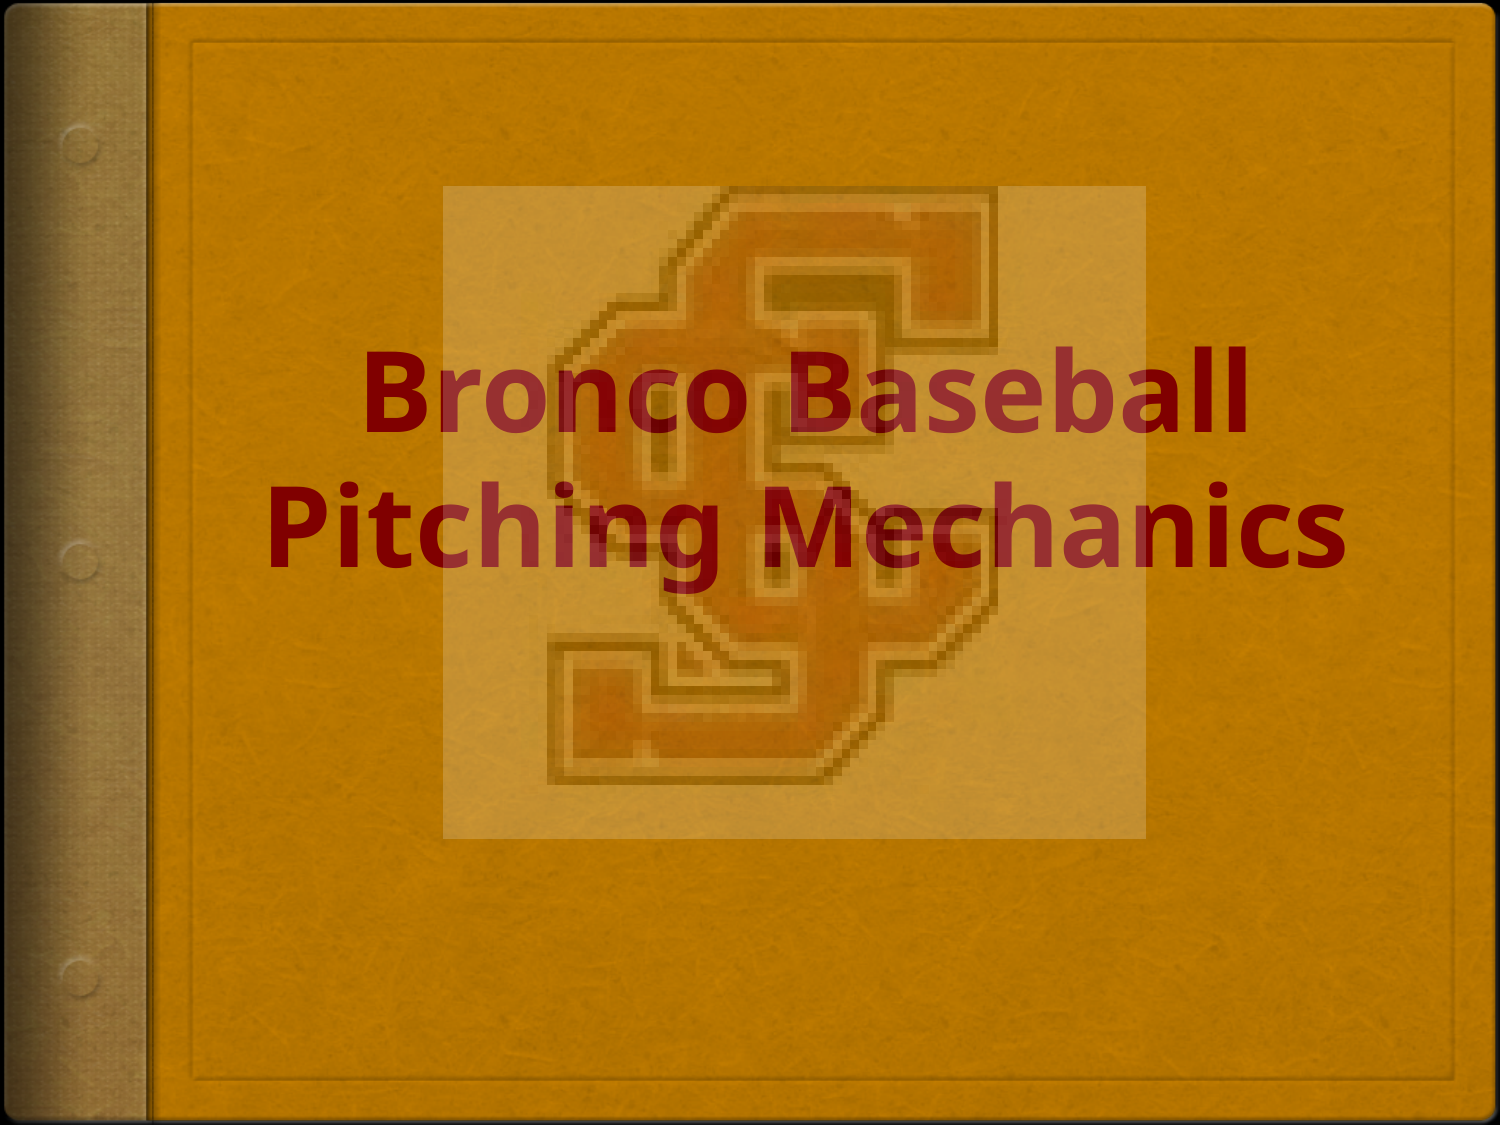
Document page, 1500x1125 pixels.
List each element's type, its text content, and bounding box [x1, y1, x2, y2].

title Bronco Baseball Pitching Mechanics [1147, 294, 1388, 598]
title Bronco Baseball Pitching Mechanics [225, 294, 442, 598]
picture [0, 0, 1500, 1125]
